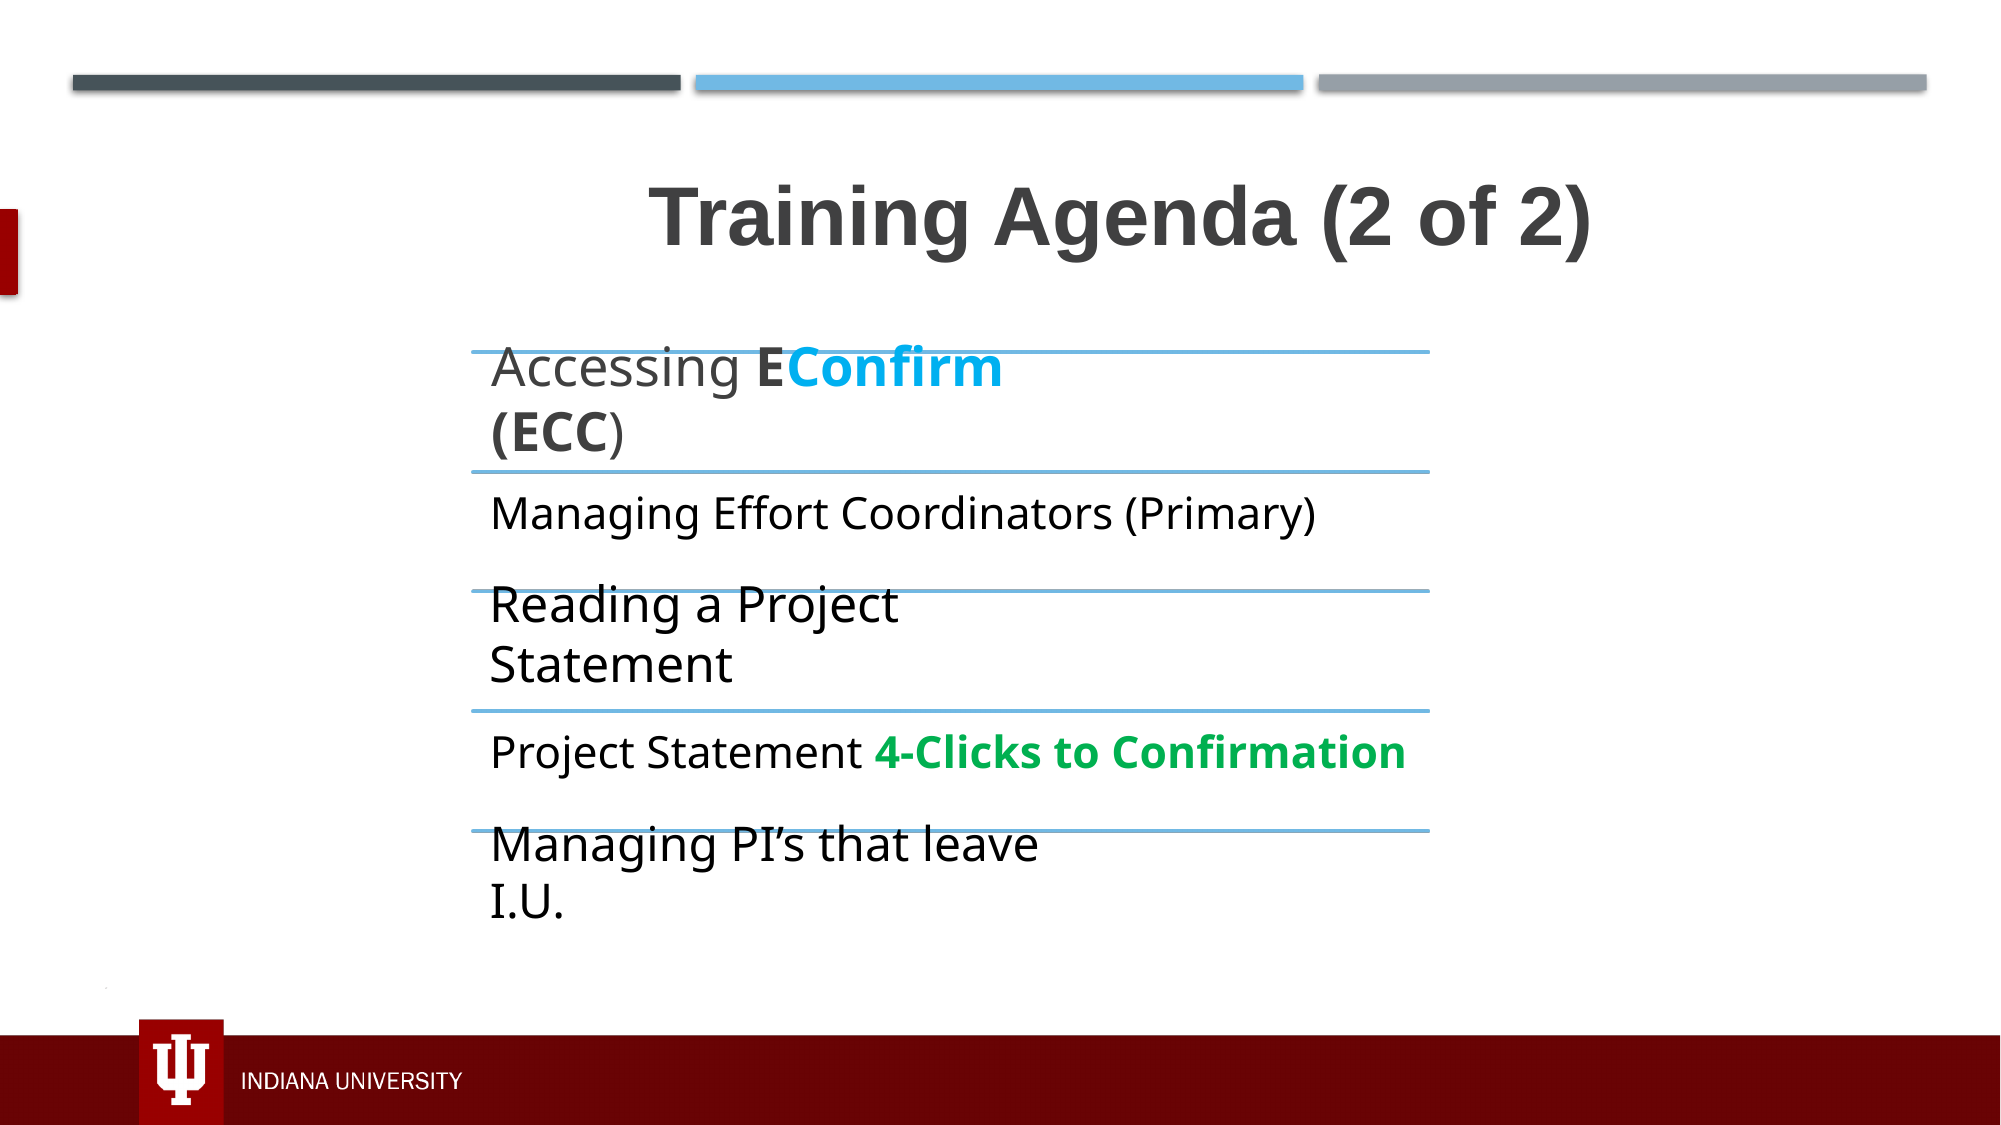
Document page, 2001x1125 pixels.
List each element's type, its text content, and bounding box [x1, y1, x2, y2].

picture [471, 350, 1430, 950]
list Accessing EConfirm (ECC) [476, 349, 1102, 445]
list Managing Effort Coordinators (Primary) [474, 456, 1401, 567]
title Training Agenda (2 of 2) [599, 122, 1644, 270]
list Managing PI’s that leave I.U. [474, 805, 1138, 937]
picture [0, 987, 2001, 1125]
picture [0, 209, 16, 295]
list Reading a Project Statement [474, 586, 1141, 678]
list Project Statement 4-Clicks to Confirmation [474, 691, 1462, 811]
